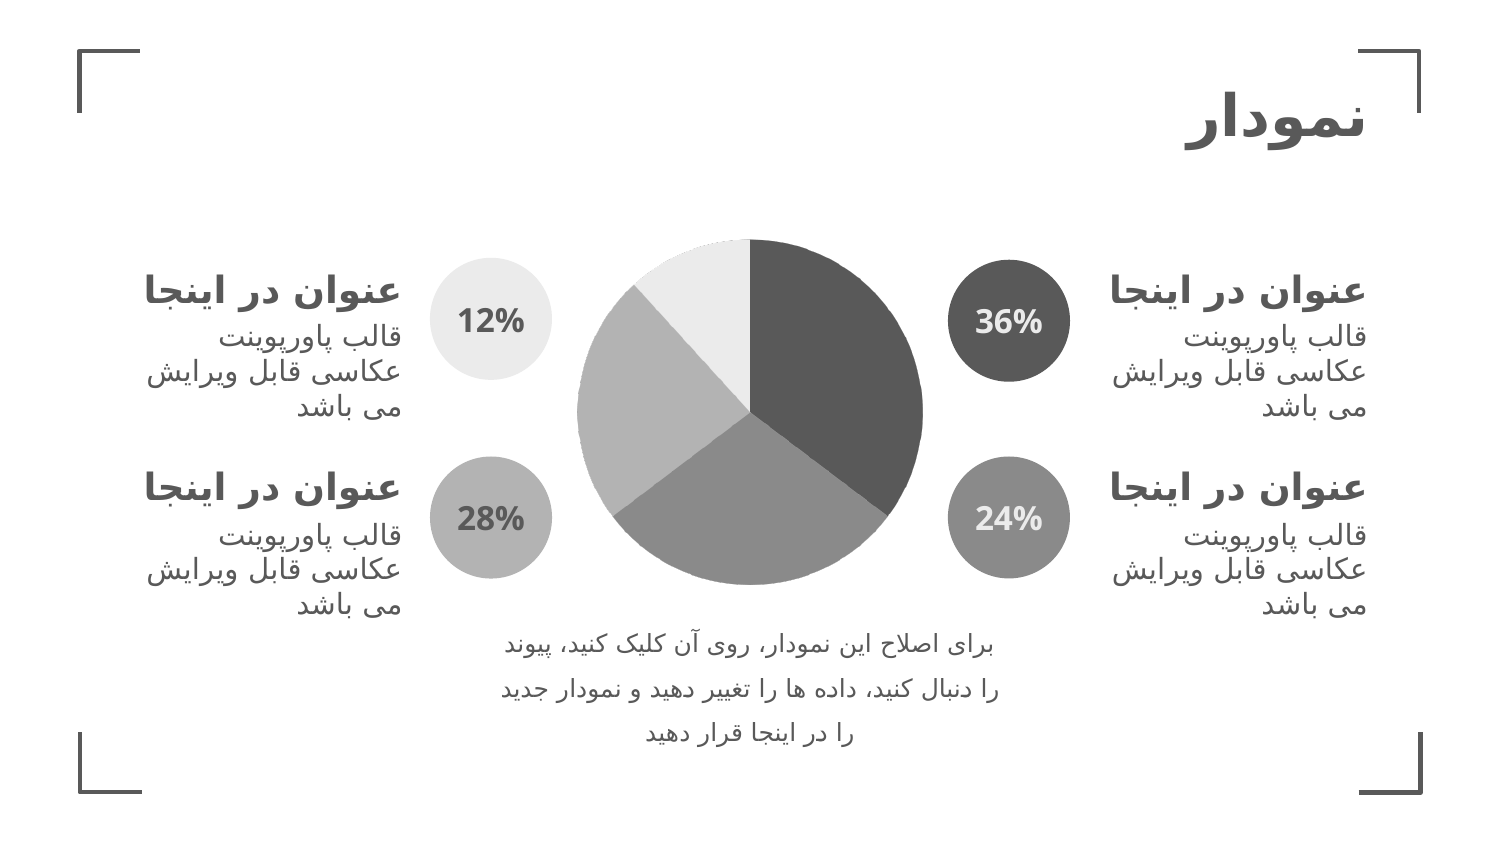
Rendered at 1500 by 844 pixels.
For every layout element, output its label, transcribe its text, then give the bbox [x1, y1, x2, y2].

text_box 12% [429, 283, 435, 354]
picture [440, 220, 1060, 604]
text_box 36% [1063, 285, 1070, 356]
subtitle قالب پاورپوینت عکاسی قابل ویرایش می باشد [117, 500, 418, 595]
subtitle قالب پاورپوینت عکاسی قابل ویرایش می باشد [117, 302, 418, 396]
text_box 24% [1063, 482, 1070, 553]
title عنوان در اینجا [117, 251, 418, 302]
title نمودار [116, 63, 1383, 158]
text_box برای اصلاح این نمودار، روی آن کلیک کنید، پیوند را دنبال کنید، داده ها را تغییر دهید و نمودار جدید را در اینجا قرار دهید [485, 628, 1015, 731]
title عنوان در اینجا [1082, 447, 1383, 500]
title عنوان در اینجا [1082, 251, 1383, 302]
title عنوان در اینجا [117, 447, 418, 500]
subtitle قالب پاورپوینت عکاسی قابل ویرایش می باشد [1082, 500, 1383, 595]
text_box 28% [429, 482, 435, 553]
subtitle قالب پاورپوینت عکاسی قابل ویرایش می باشد [1082, 302, 1383, 396]
